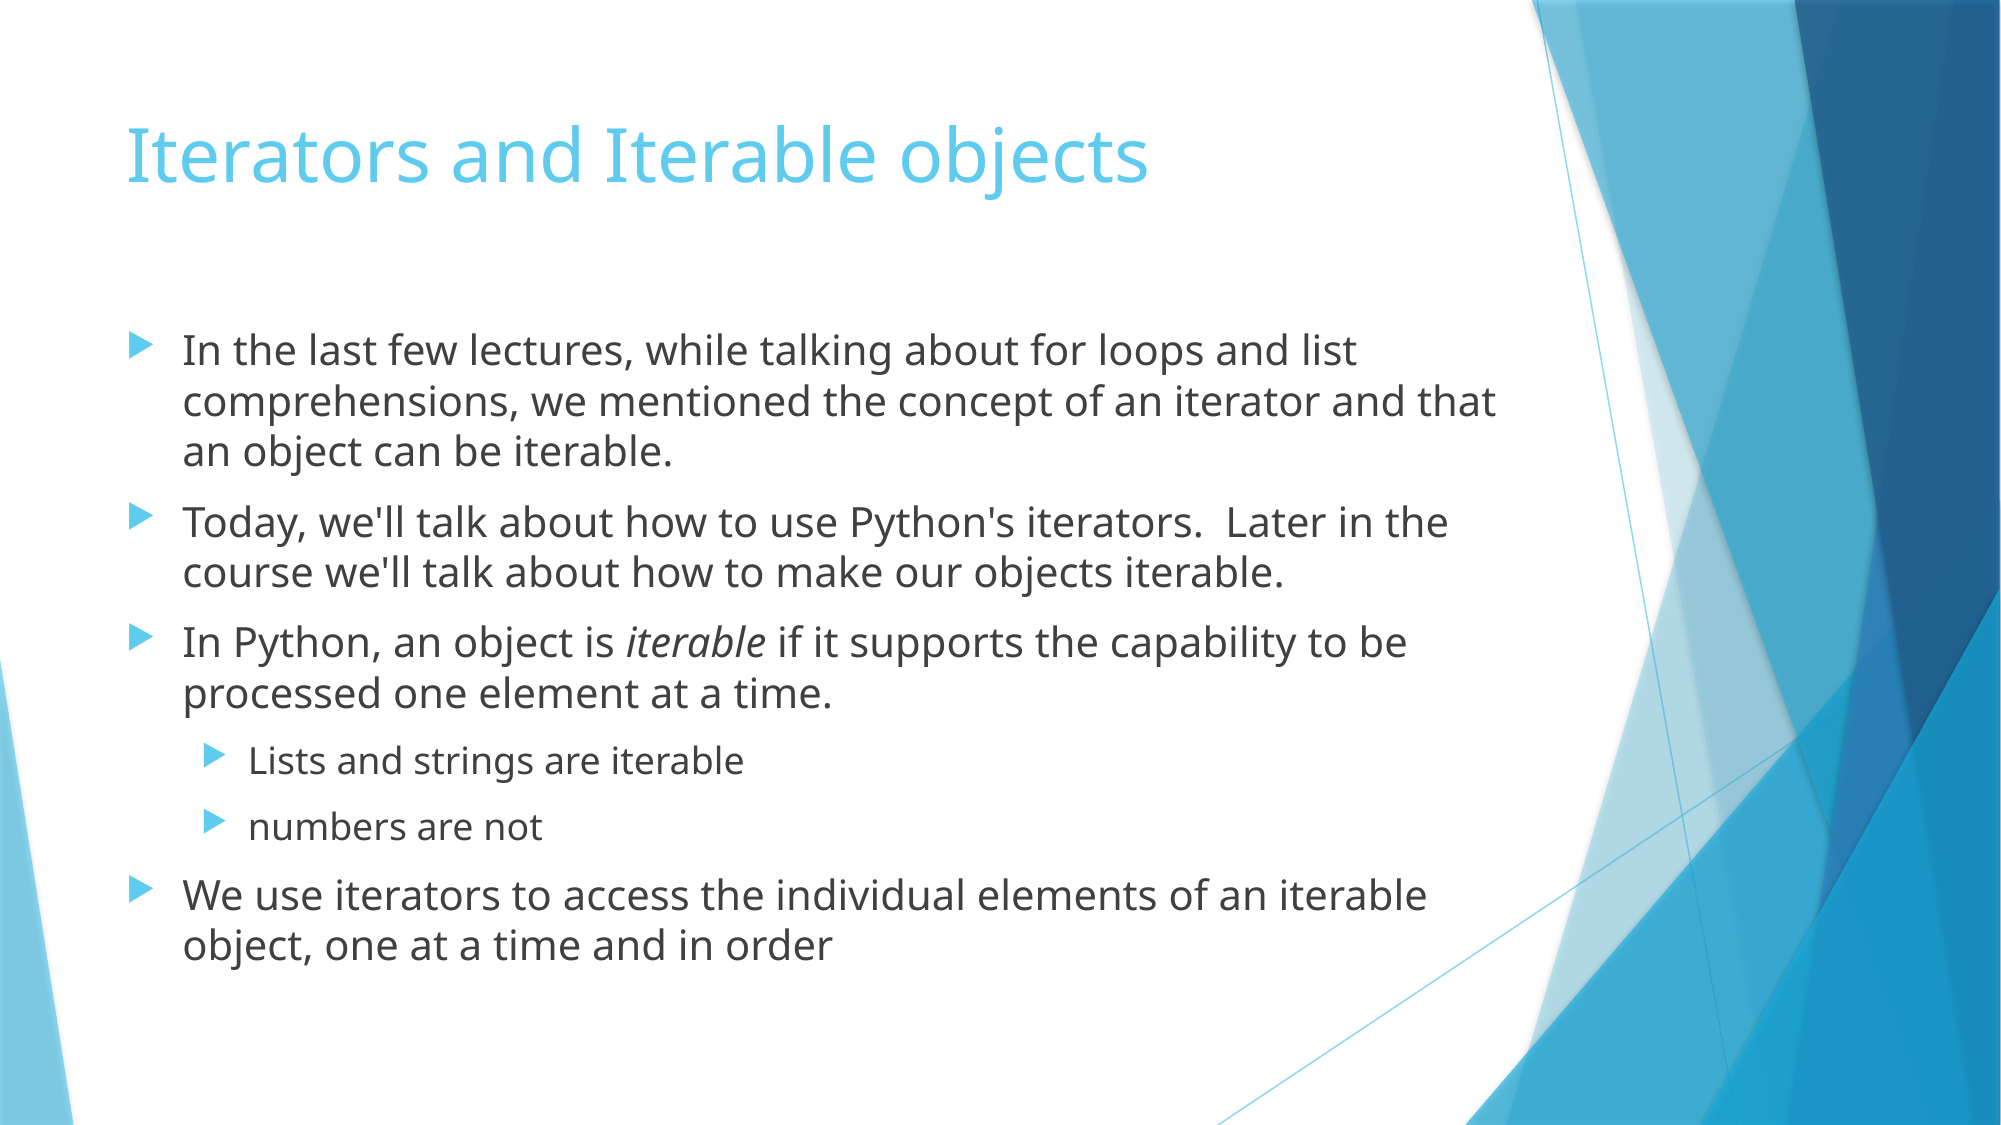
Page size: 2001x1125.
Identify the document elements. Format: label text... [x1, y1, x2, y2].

title Iterators and Iterable objects [111, 99, 1522, 316]
list In the last few lectures, while talking about for loops and list comprehensions, we mentioned the concept of an iterator and that an object can be iterable. Today, we'll talk about how to use Python's iterators. Later in the course we'll talk about how to make our objects iterable. In Python, an object is iterable if it supports the capability to be processed one element at a time. Lists and strings are iterable numbers are not We use iterators to access the individual elements of an iterable object, one at a time and in order [111, 316, 1522, 991]
